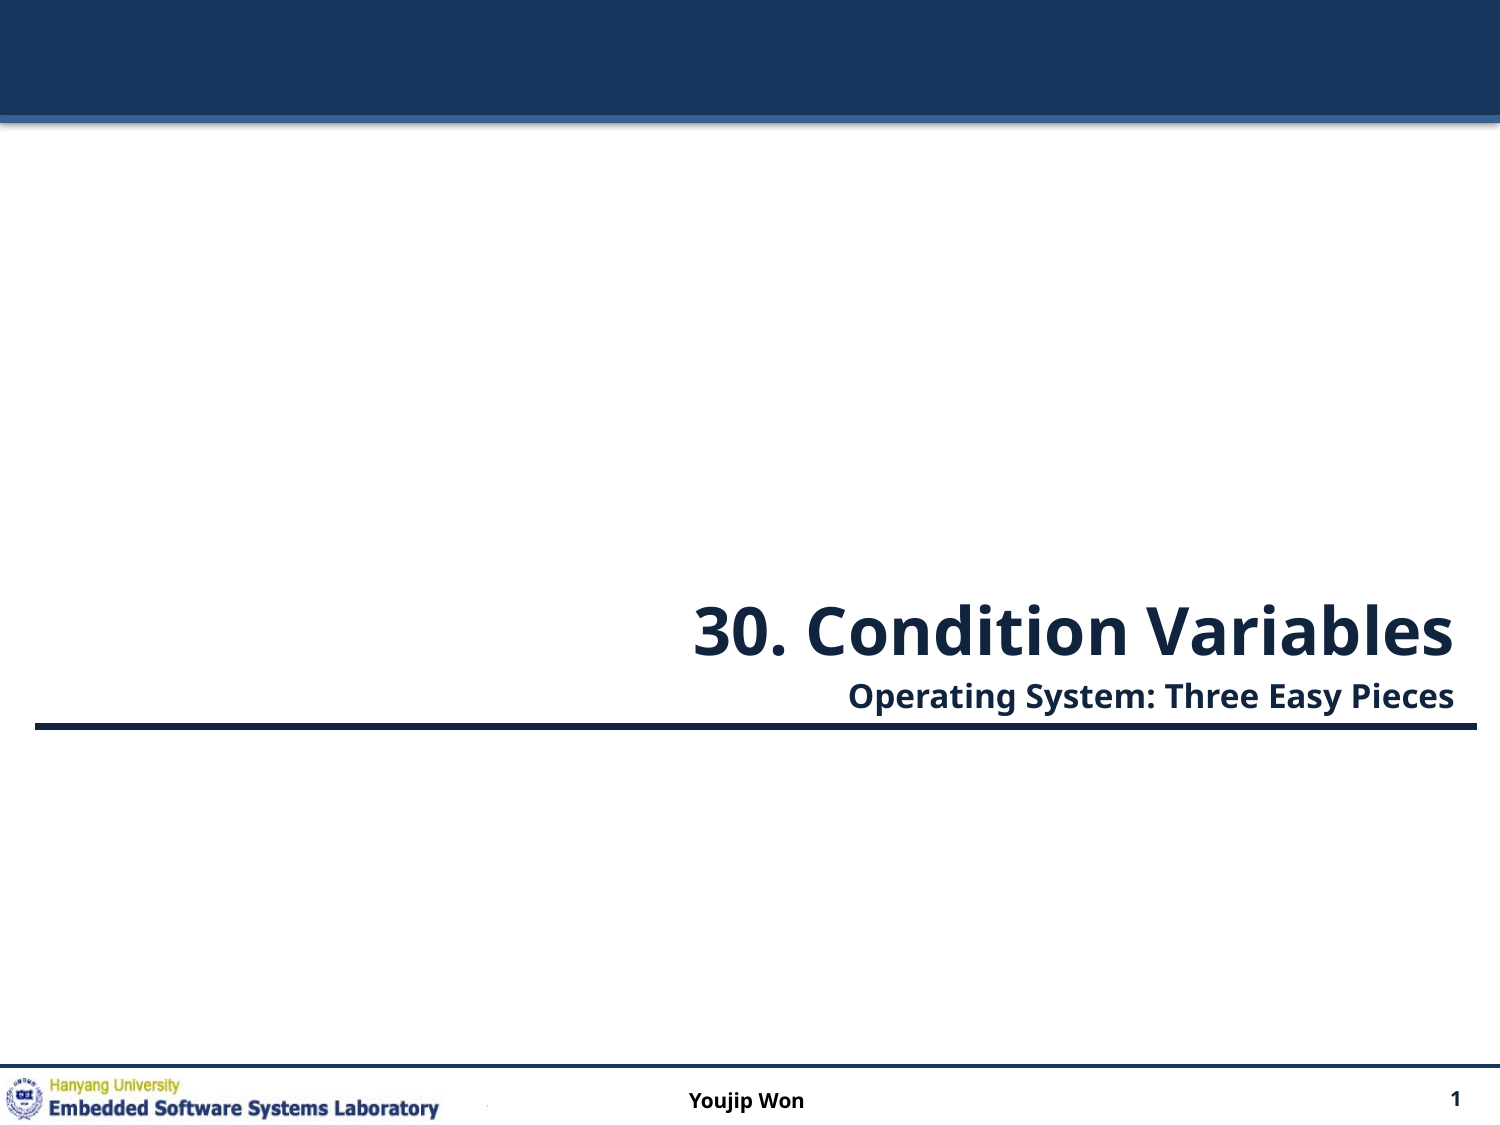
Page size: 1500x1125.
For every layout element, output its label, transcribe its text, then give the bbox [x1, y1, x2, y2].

picture [6, 1078, 488, 1122]
list 30. Condition Variables Operating System: Three Easy Pieces [146, 476, 1471, 724]
footer Youjip Won [497, 1079, 997, 1117]
slide_number 1 [1306, 1081, 1483, 1118]
